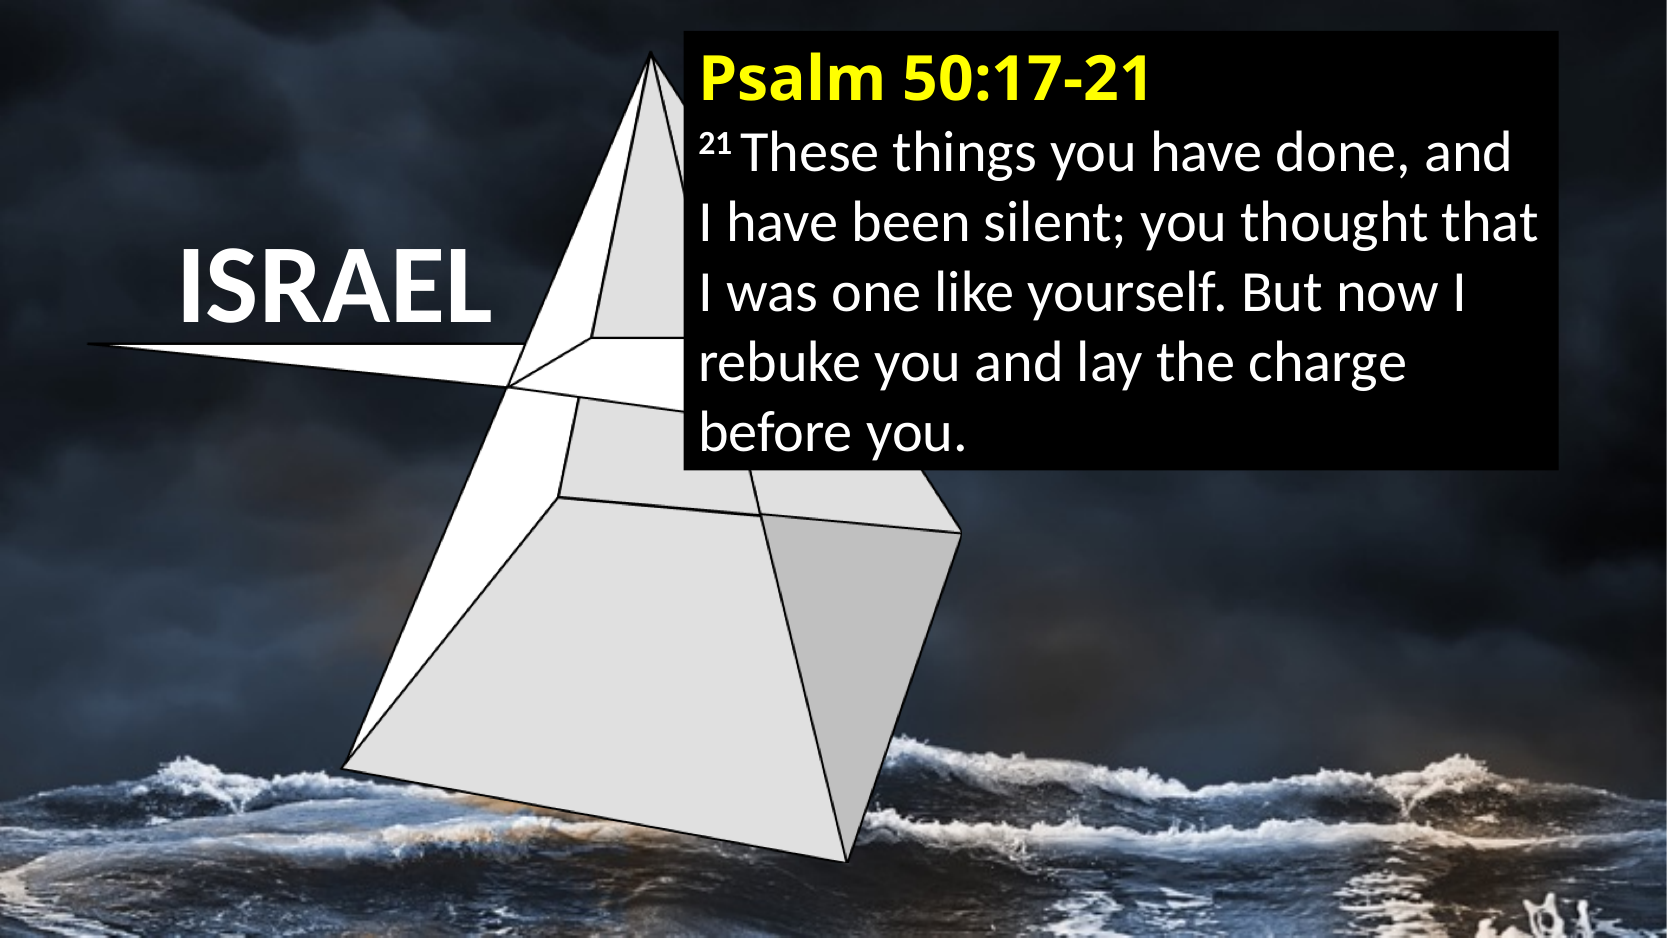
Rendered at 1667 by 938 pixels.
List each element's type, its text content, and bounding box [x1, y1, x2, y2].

picture [0, 0, 1667, 938]
text_box Psalm 50:17-21 21 These things you have done, and I have been silent; you thought that I was one like yourself. But now I rebuke you and lay the charge before you. [683, 30, 1559, 471]
